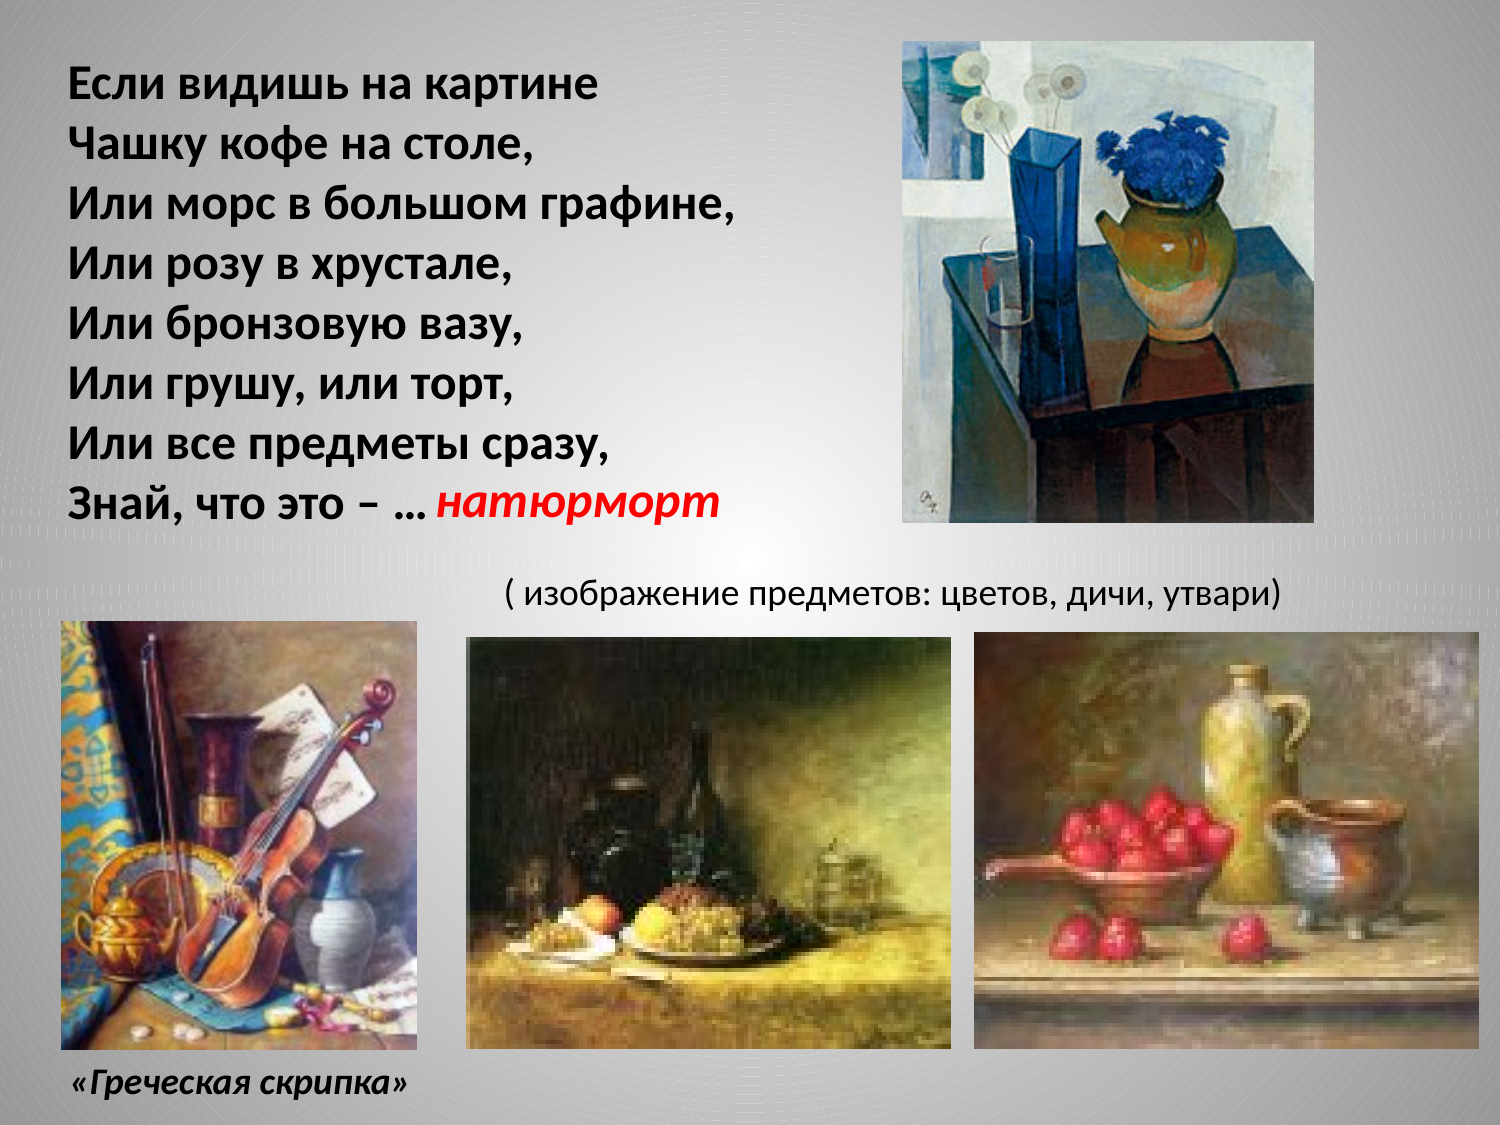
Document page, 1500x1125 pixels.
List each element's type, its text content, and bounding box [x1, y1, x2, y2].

picture [466, 636, 951, 1050]
text_box Если видишь на картине Чашку кофе на столе, Или морс в большом графине, Или розу в хрустале, Или бронзовую вазу, Или грушу, или торт, Или все предметы сразу, Знай, что это – … [53, 41, 803, 537]
picture [974, 632, 1479, 1050]
text_box ( изображение предметов: цветов, дичи, утвари) [488, 560, 1460, 621]
picture [902, 41, 1314, 523]
text_box «Греческая скрипка» [54, 1049, 427, 1109]
text_box натюрморт [420, 459, 750, 535]
picture [61, 621, 417, 1050]
